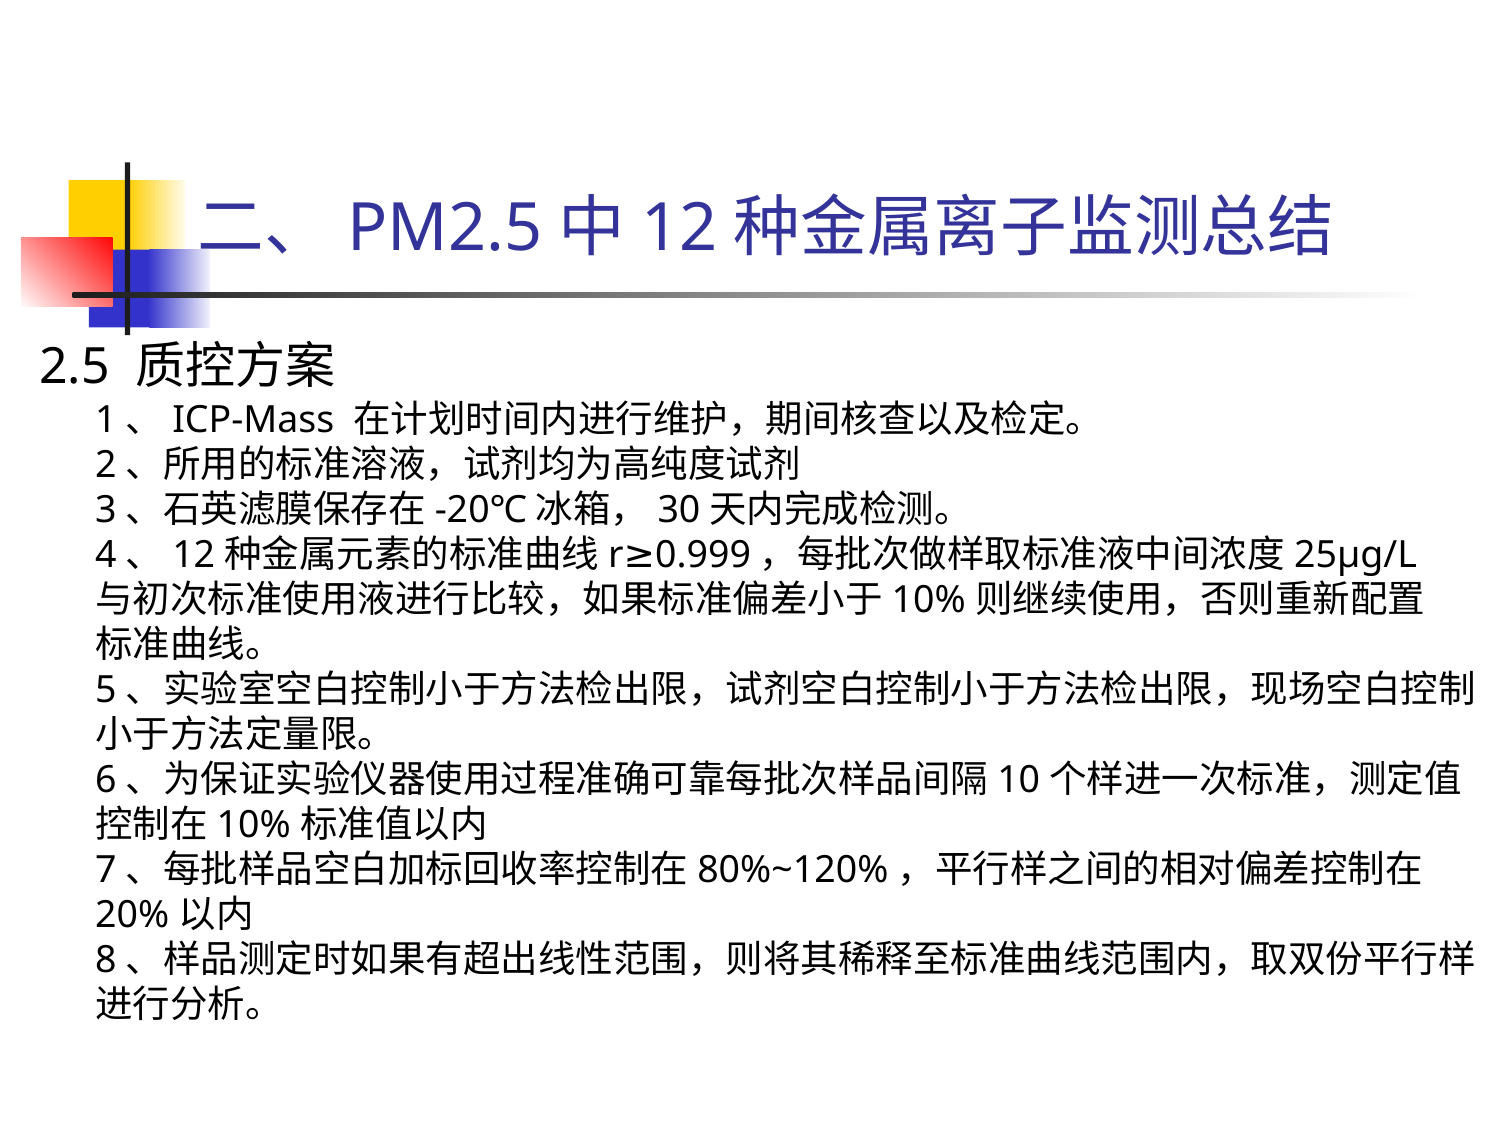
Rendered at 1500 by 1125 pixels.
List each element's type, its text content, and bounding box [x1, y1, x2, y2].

text_box 二、PM2.5中12种金属离子监测总结 [183, 31, 1462, 271]
text_box 2.5 质控方案 [24, 326, 350, 401]
text_box 1、ICP-Mass 在计划时间内进行维护，期间核查以及检定。 2、所用的标准溶液，试剂均为高纯度试剂 3、石英滤膜保存在-20℃冰箱，30天内完成检测。 4、12种金属元素的标准曲线r≥0.999，每批次做样取标准液中间浓度25μg/L 与初次标准使用液进行比较，如果标准偏差小于10%则继续使用，否则重新配置 标准曲线。 5、实验室空白控制小于方法检出限，试剂空白控制小于方法检出限，现场空白控制 小于方法定量限。 6、为保证实验仪器使用过程准确可靠每批次样品间隔10个样进一次标准，测定值 控制在10%标准值以内 7、每批样品空白加标回收率控制在80%~120%，平行样之间的相对偏差控制在 20%以内 8、样品测定时如果有超出线性范围，则将其稀释至标准曲线范围内，取双份平行样 进行分析。 [80, 387, 1491, 1033]
